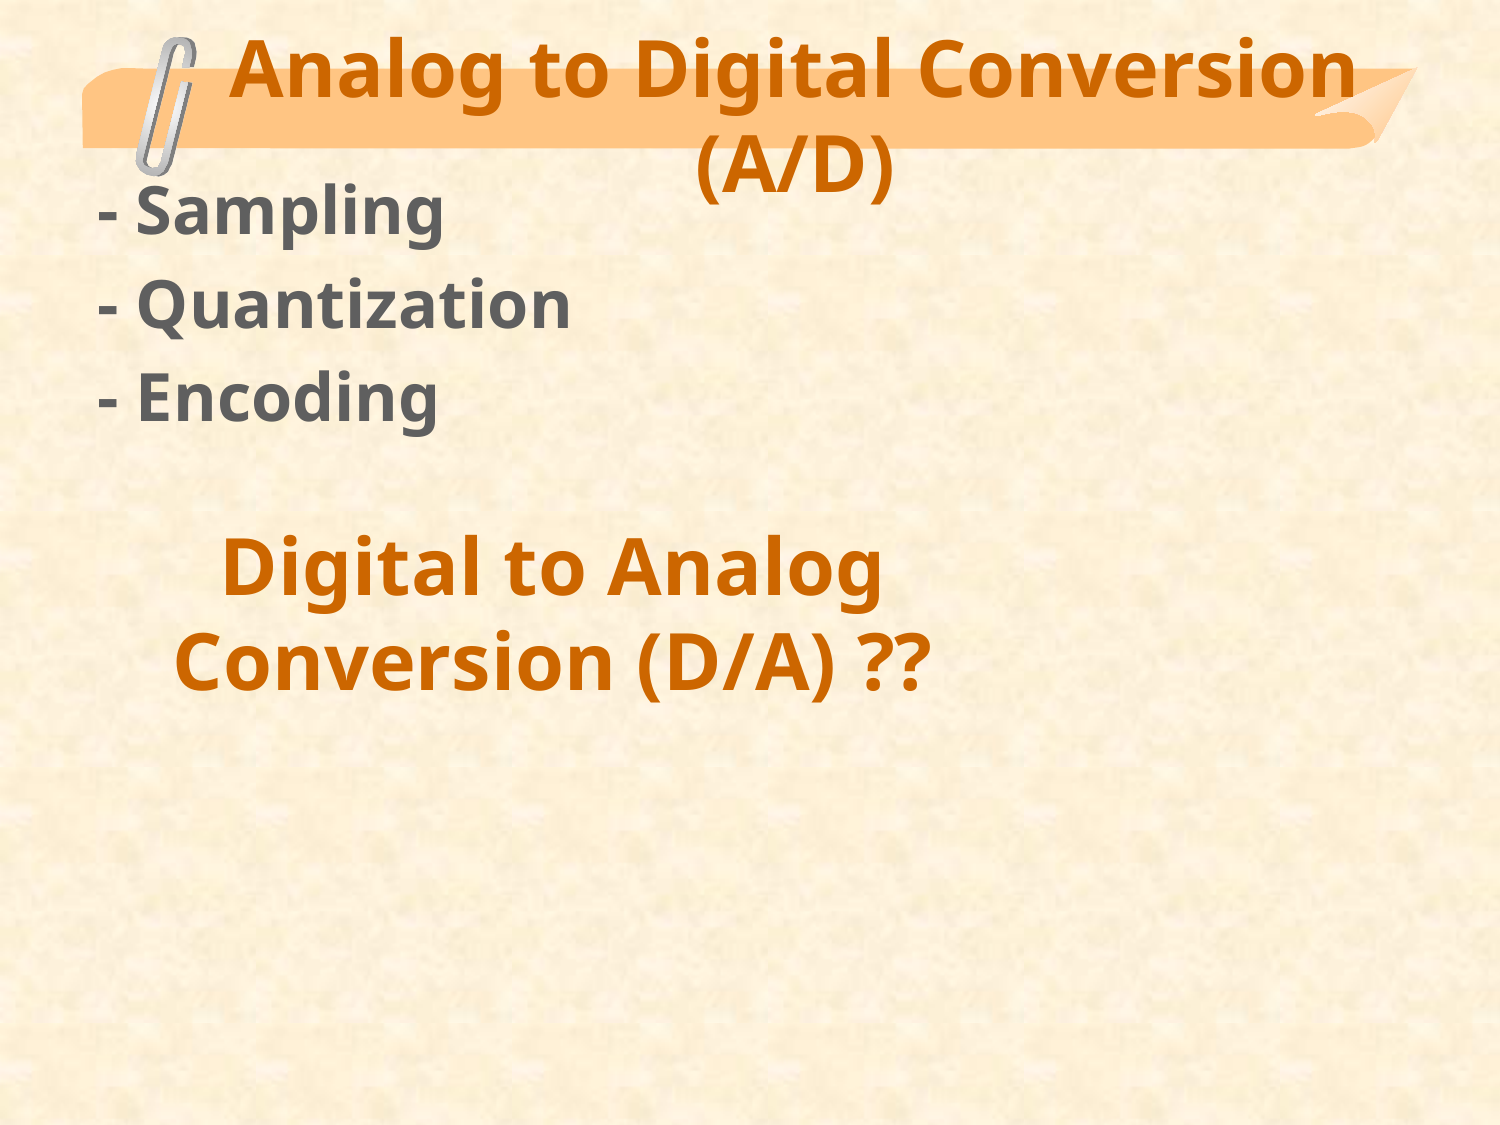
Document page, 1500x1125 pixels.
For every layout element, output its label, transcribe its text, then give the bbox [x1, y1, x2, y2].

picture [0, 0, 1500, 1125]
list - Sampling - Quantization - Encoding [82, 160, 1425, 600]
text_box Digital to Analog Conversion (D/A) ?? [101, 574, 1005, 648]
title Analog to Digital Conversion (A/D) [176, 76, 1415, 150]
